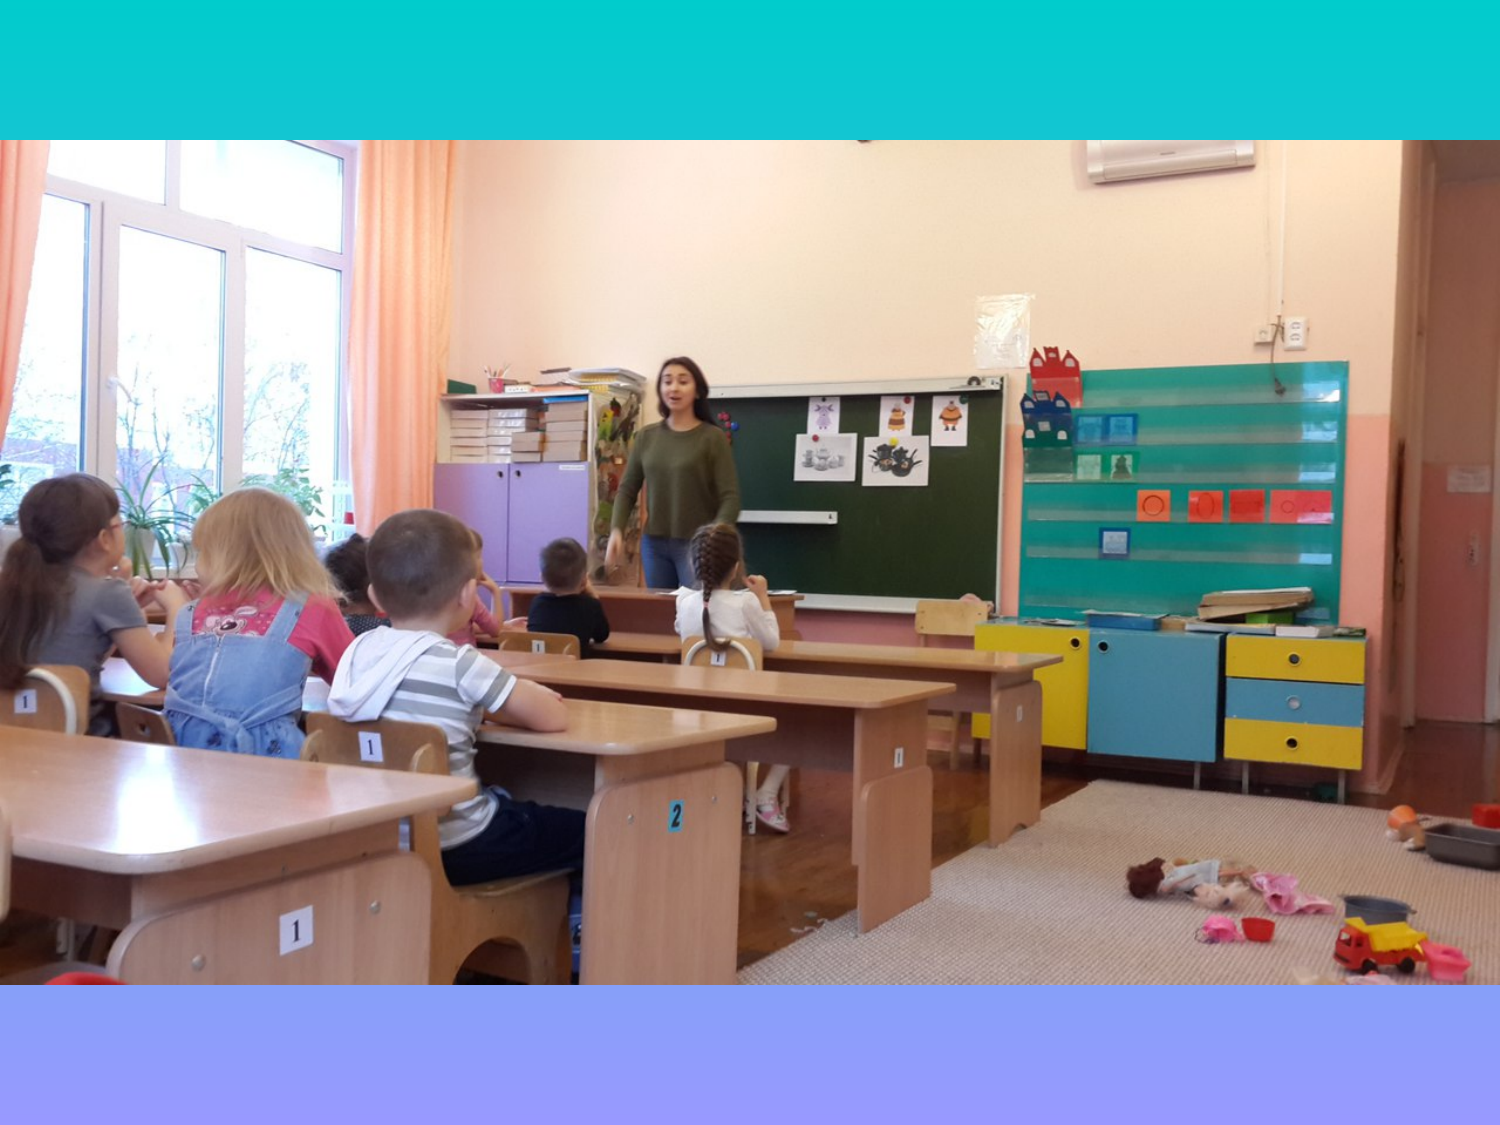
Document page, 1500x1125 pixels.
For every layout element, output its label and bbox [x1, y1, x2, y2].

picture [0, 140, 1500, 985]
